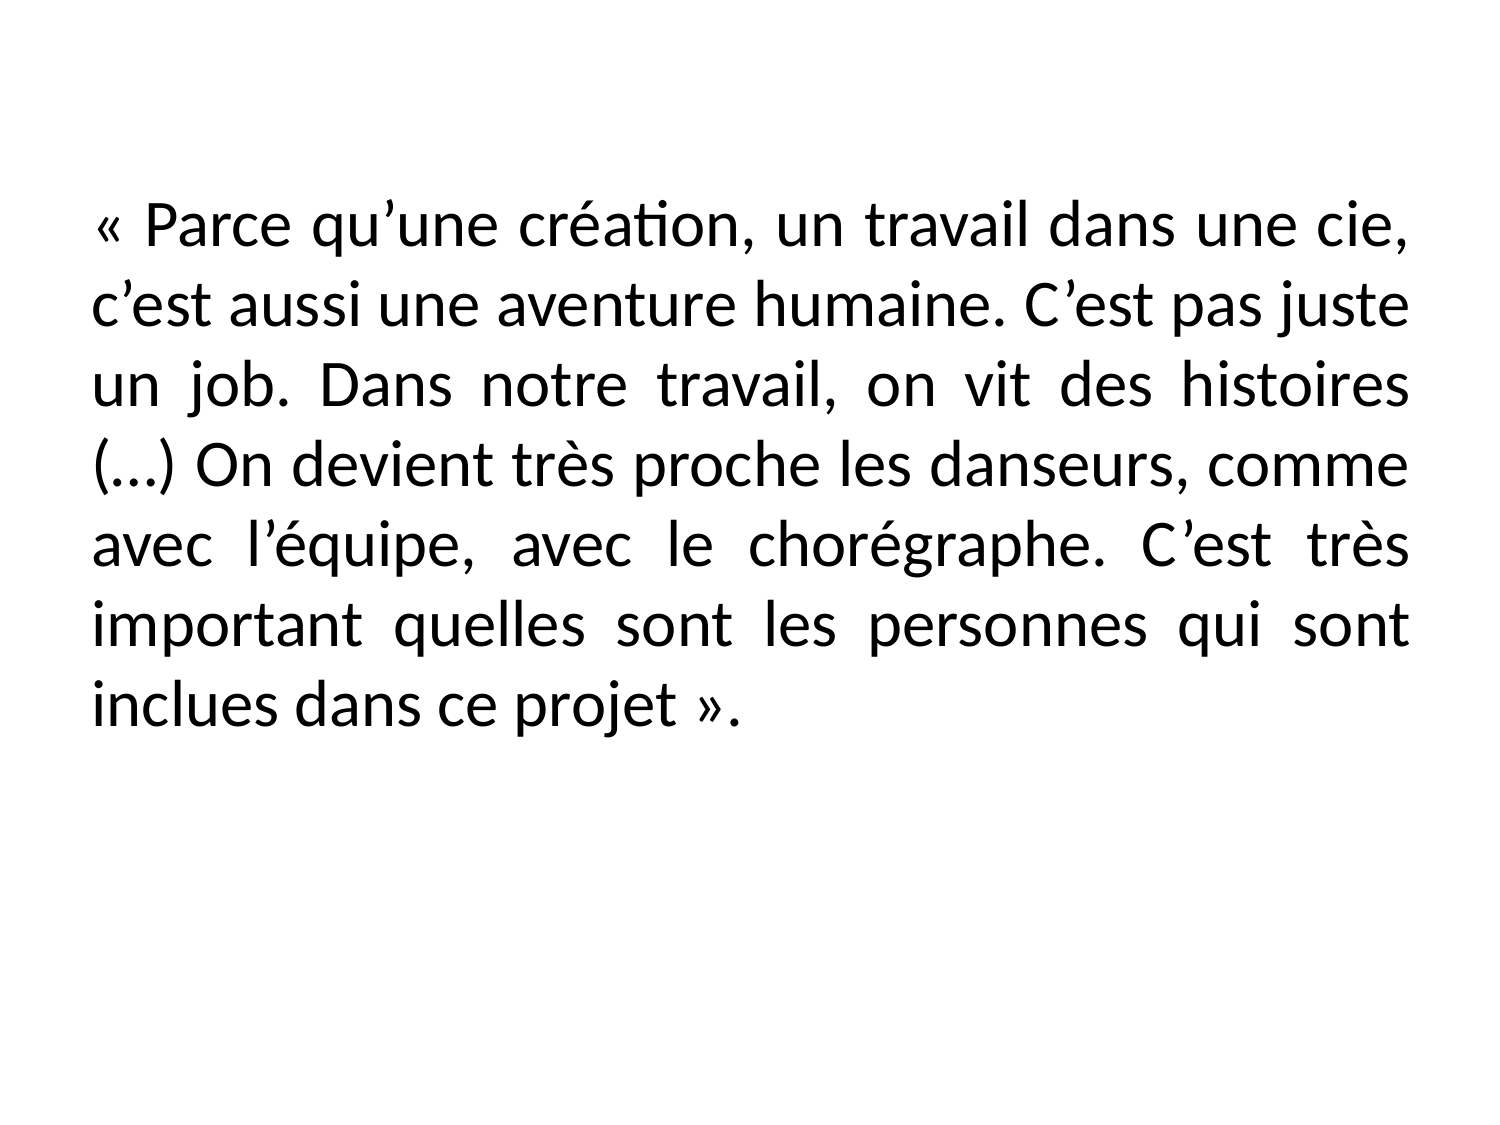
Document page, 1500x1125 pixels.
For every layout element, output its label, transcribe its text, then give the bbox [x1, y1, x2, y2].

list « Parce qu’une création, un travail dans une cie, c’est aussi une aventure humaine. C’est pas juste un job. Dans notre travail, on vit des histoires (…) On devient très proche les danseurs, comme avec l’équipe, avec le chorégraphe. C’est très important quelles sont les personnes qui sont inclues dans ce projet ». [76, 172, 1427, 916]
